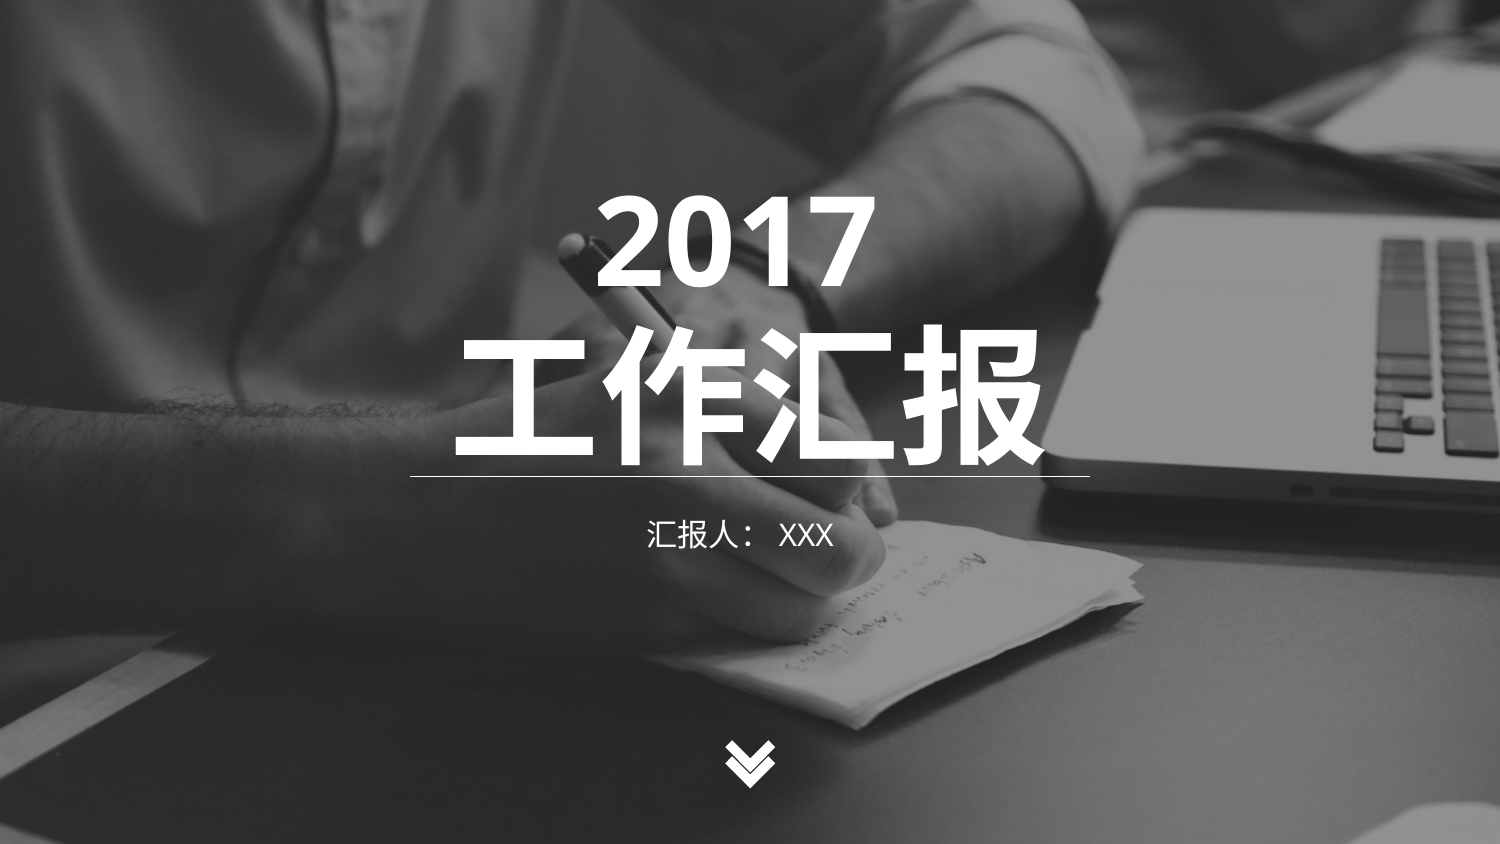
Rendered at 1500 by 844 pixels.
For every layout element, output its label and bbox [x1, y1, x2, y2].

picture [0, 0, 1500, 844]
text_box [725, 740, 776, 789]
